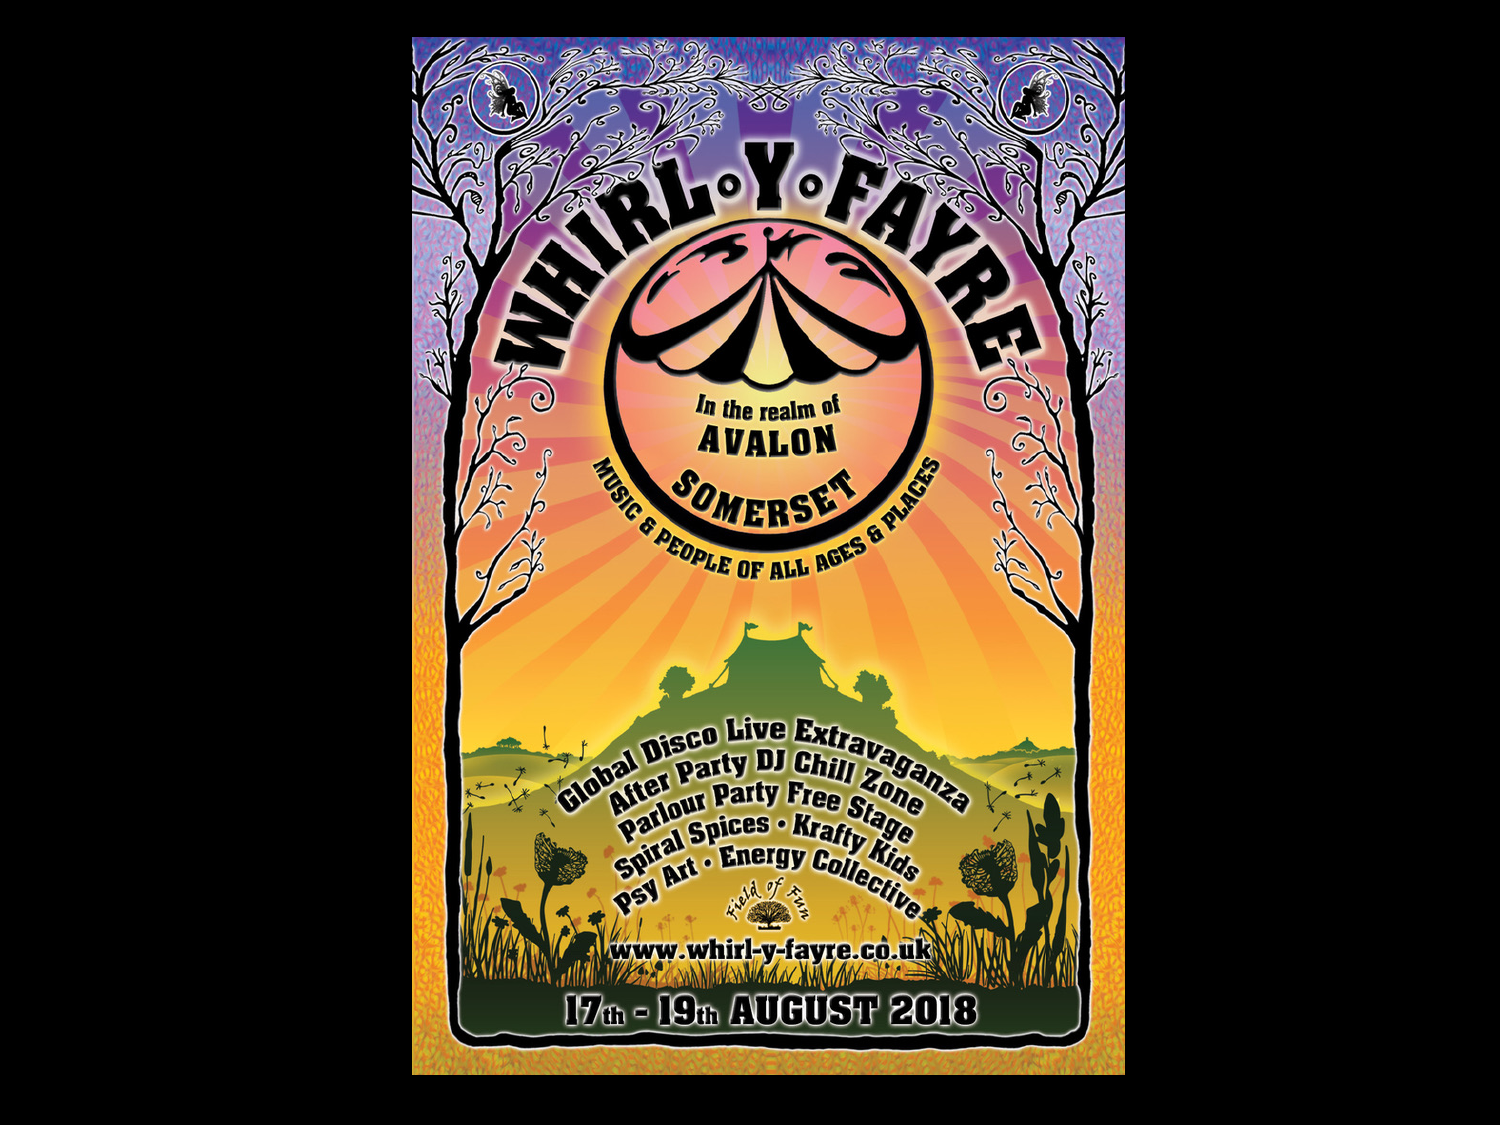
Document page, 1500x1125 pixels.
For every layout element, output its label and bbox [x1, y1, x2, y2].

list [412, 37, 1126, 1076]
